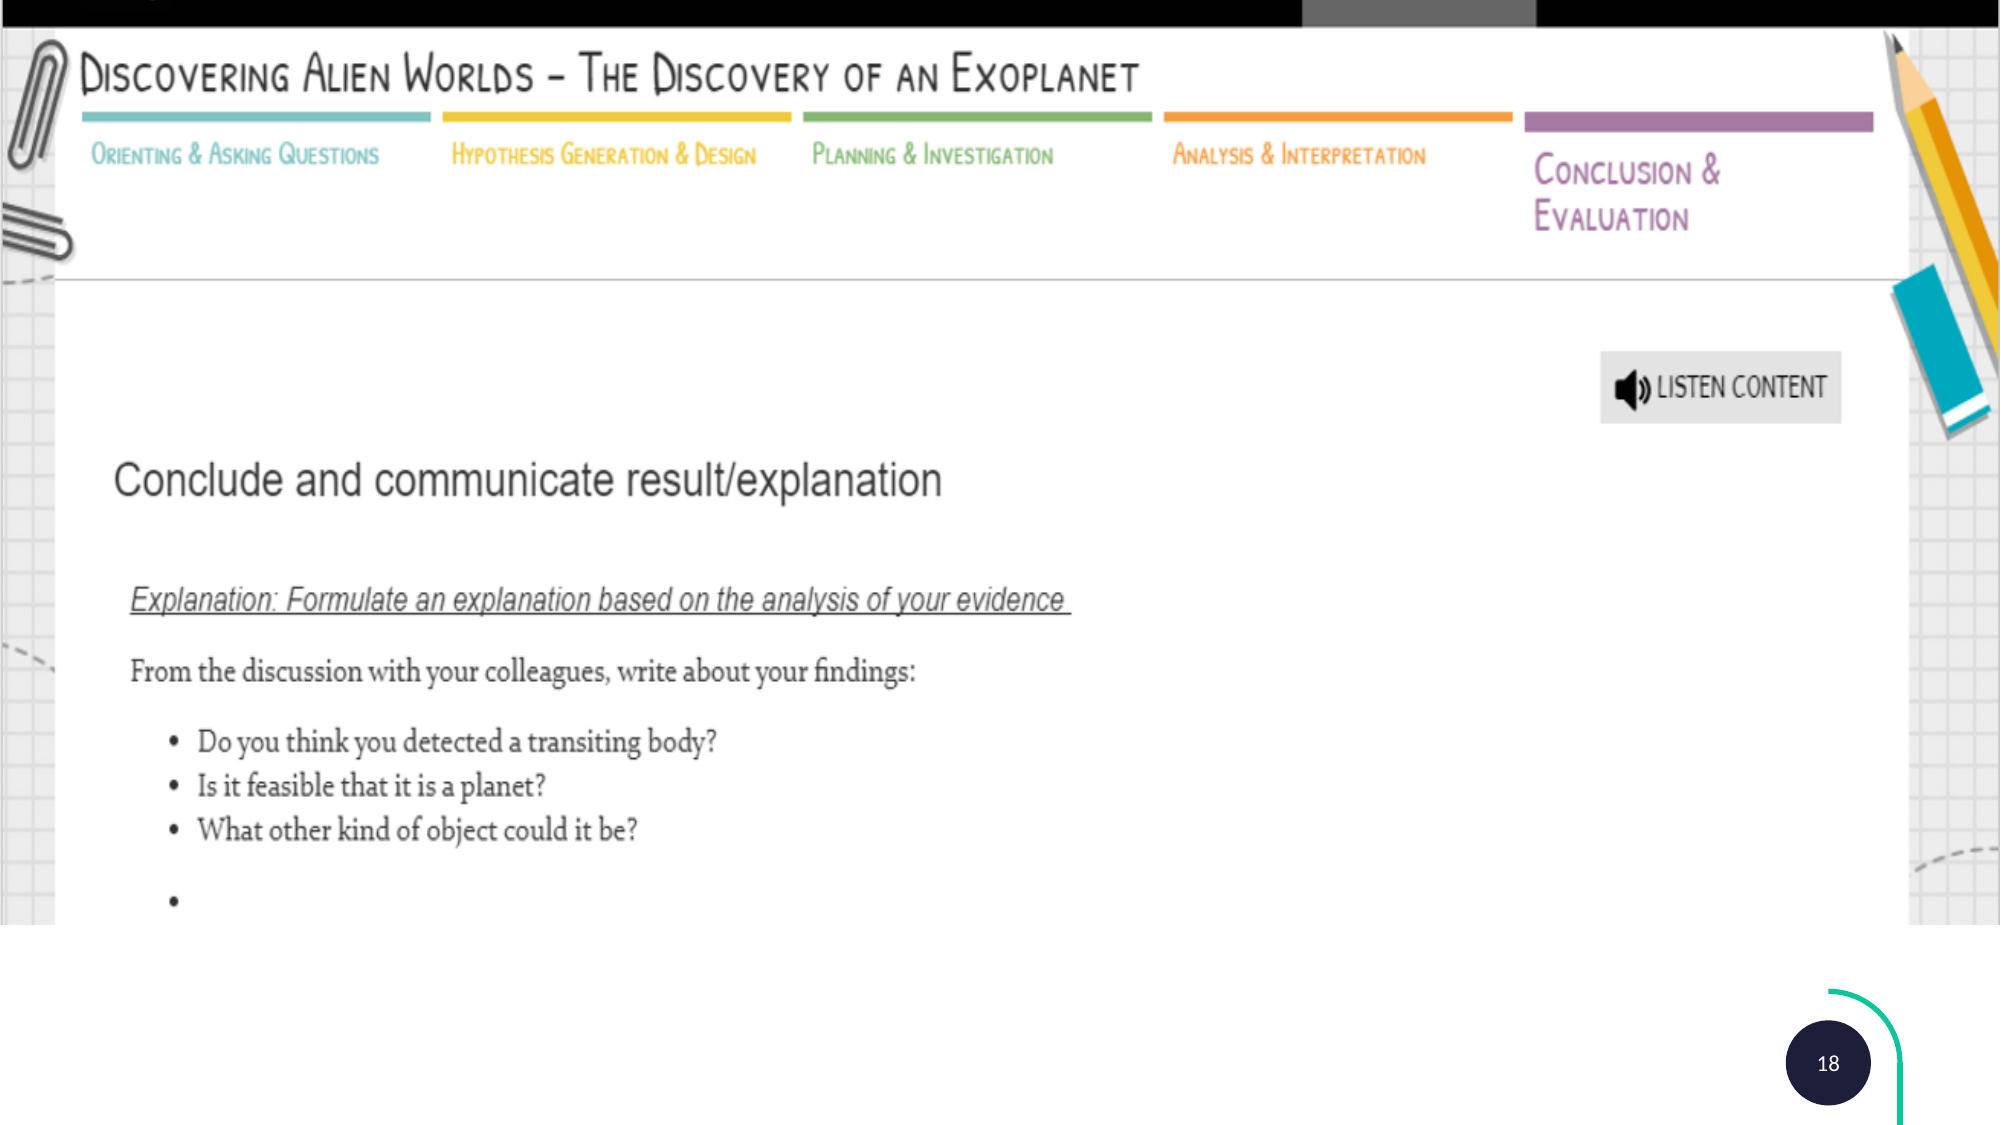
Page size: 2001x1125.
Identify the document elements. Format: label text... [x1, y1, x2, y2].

slide_number 18 [1797, 1032, 1860, 1093]
picture [0, 0, 2000, 925]
